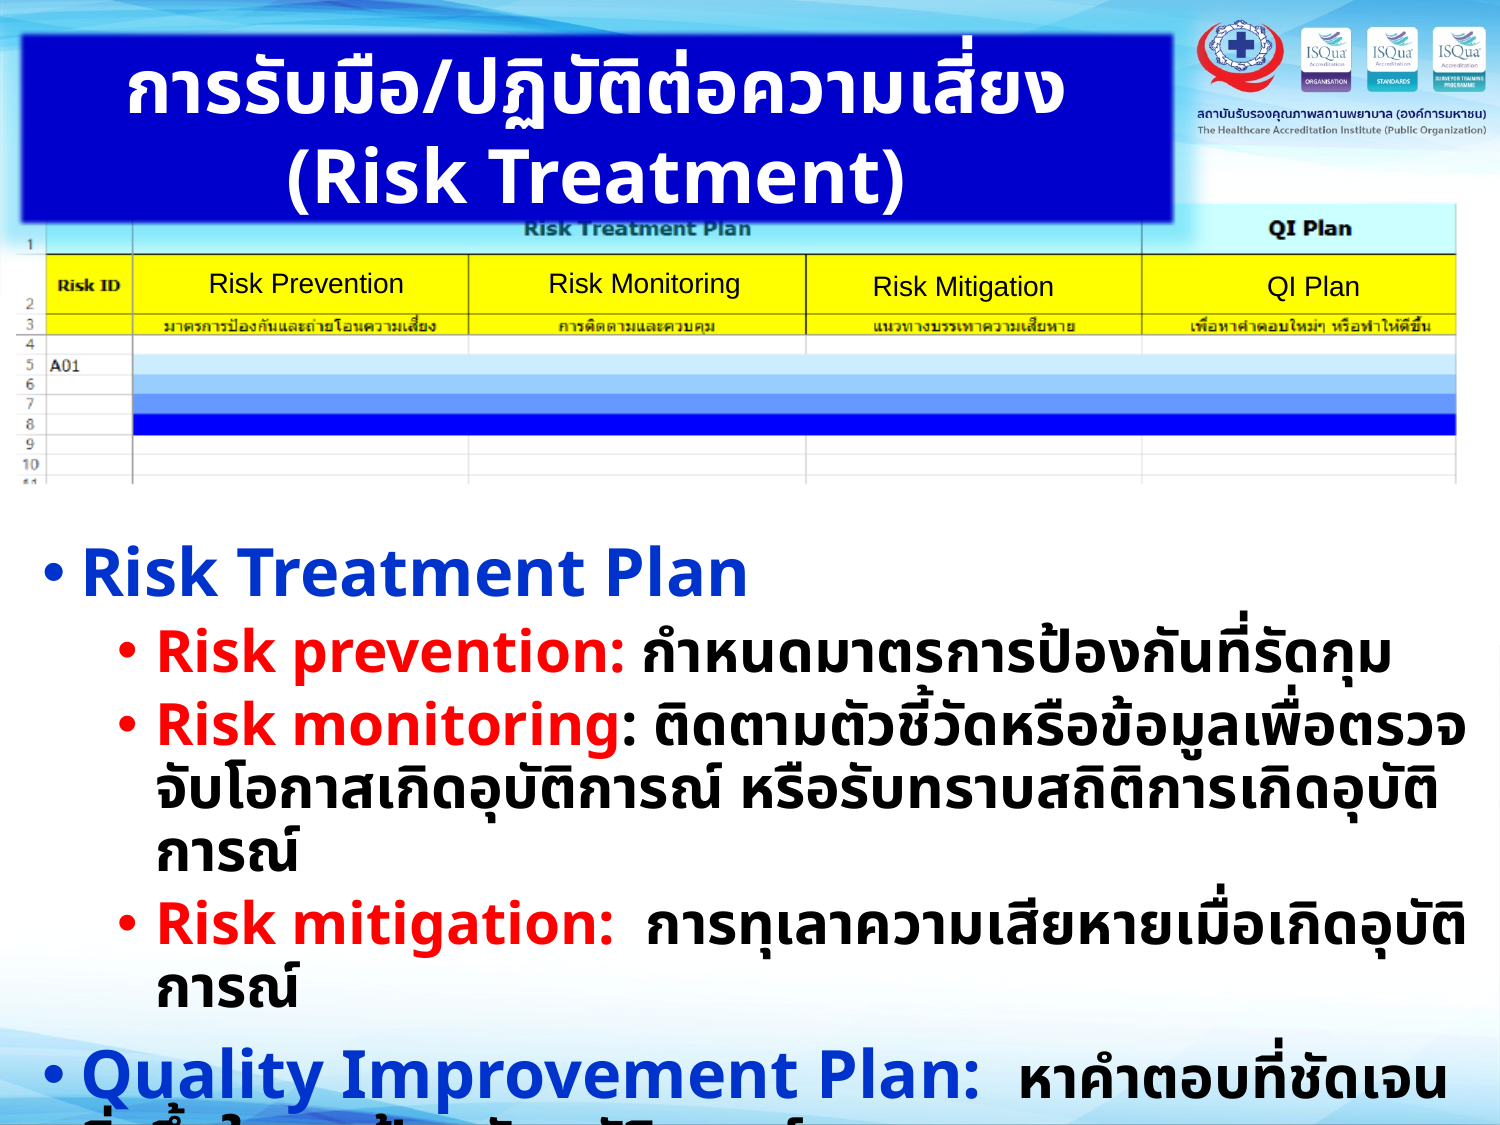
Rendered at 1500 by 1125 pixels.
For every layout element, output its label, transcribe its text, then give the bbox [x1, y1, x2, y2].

text_box การรับมือ/ปฏิบัติต่อความเสี่ยง (Risk Treatment) [25, 38, 1171, 199]
picture [0, 0, 1500, 492]
picture [0, 645, 1500, 1125]
text_box Risk Treatment Plan Risk prevention: กำหนดมาตรการป้องกันที่รัดกุม Risk monitoring: ติดตามตัวชี้วัดหรือข้อมูลเพื่อตรวจจับโอกาสเกิดอุบัติการณ์ หรือรับทราบสถิติการเกิดอุบัติการณ์ Risk mitigation: การทุเลาความเสียหายเมื่อเกิดอุบัติการณ์ Quality Improvement Plan: หาคำตอบที่ชัดเจนยิ่งขึ้นในการป้องกันอุบัติการณ์ [31, 533, 1500, 1047]
